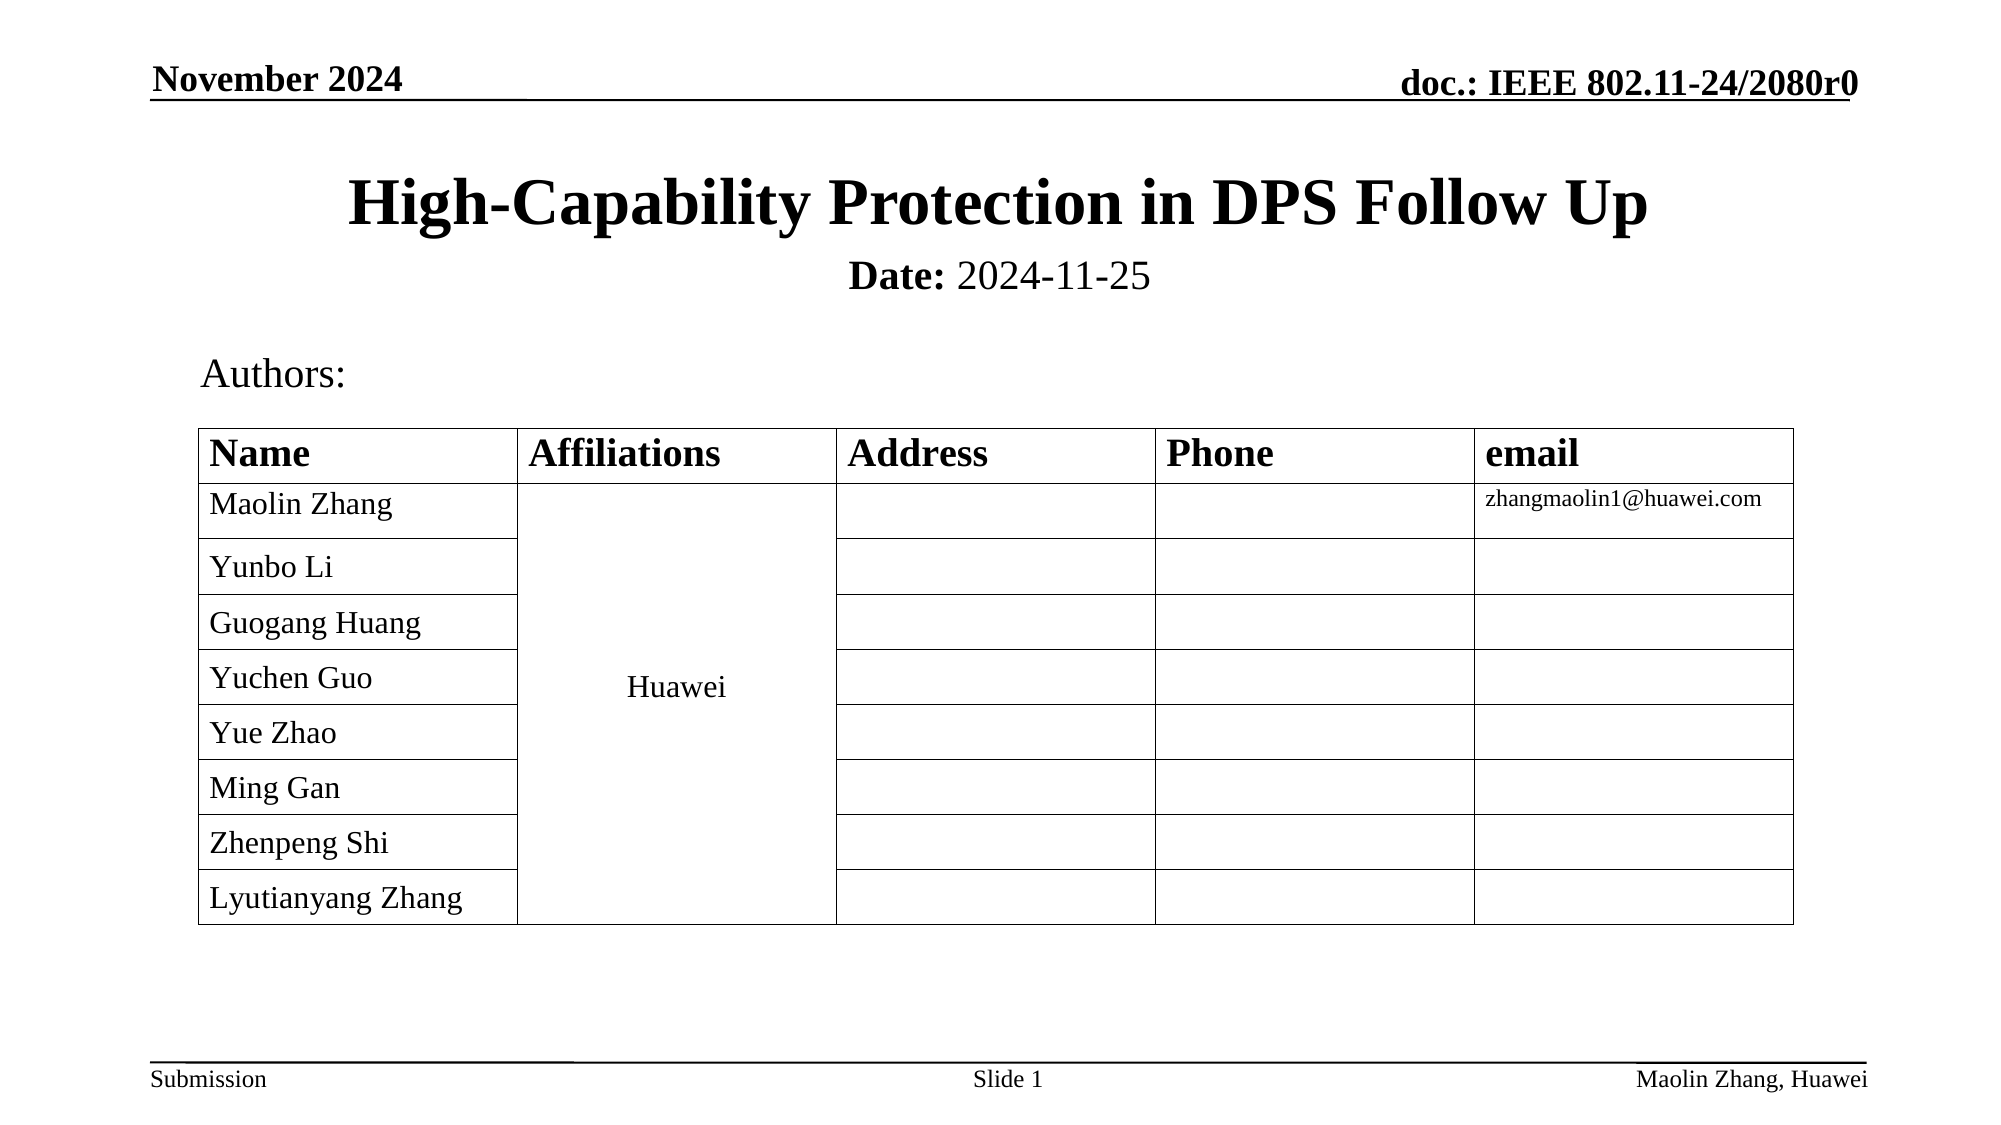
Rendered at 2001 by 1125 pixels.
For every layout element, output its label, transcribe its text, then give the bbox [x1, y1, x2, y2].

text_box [183, 428, 1801, 974]
subtitle Date: 2024-11-25 [299, 239, 1701, 319]
title High-Capability Protection in DPS Follow Up [149, 76, 1851, 319]
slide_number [152, 54, 563, 100]
footer Maolin Zhang, Huawei [1171, 1061, 1869, 1093]
slide_number Slide 1 [950, 1061, 1067, 1123]
text_box Authors: [184, 337, 423, 401]
